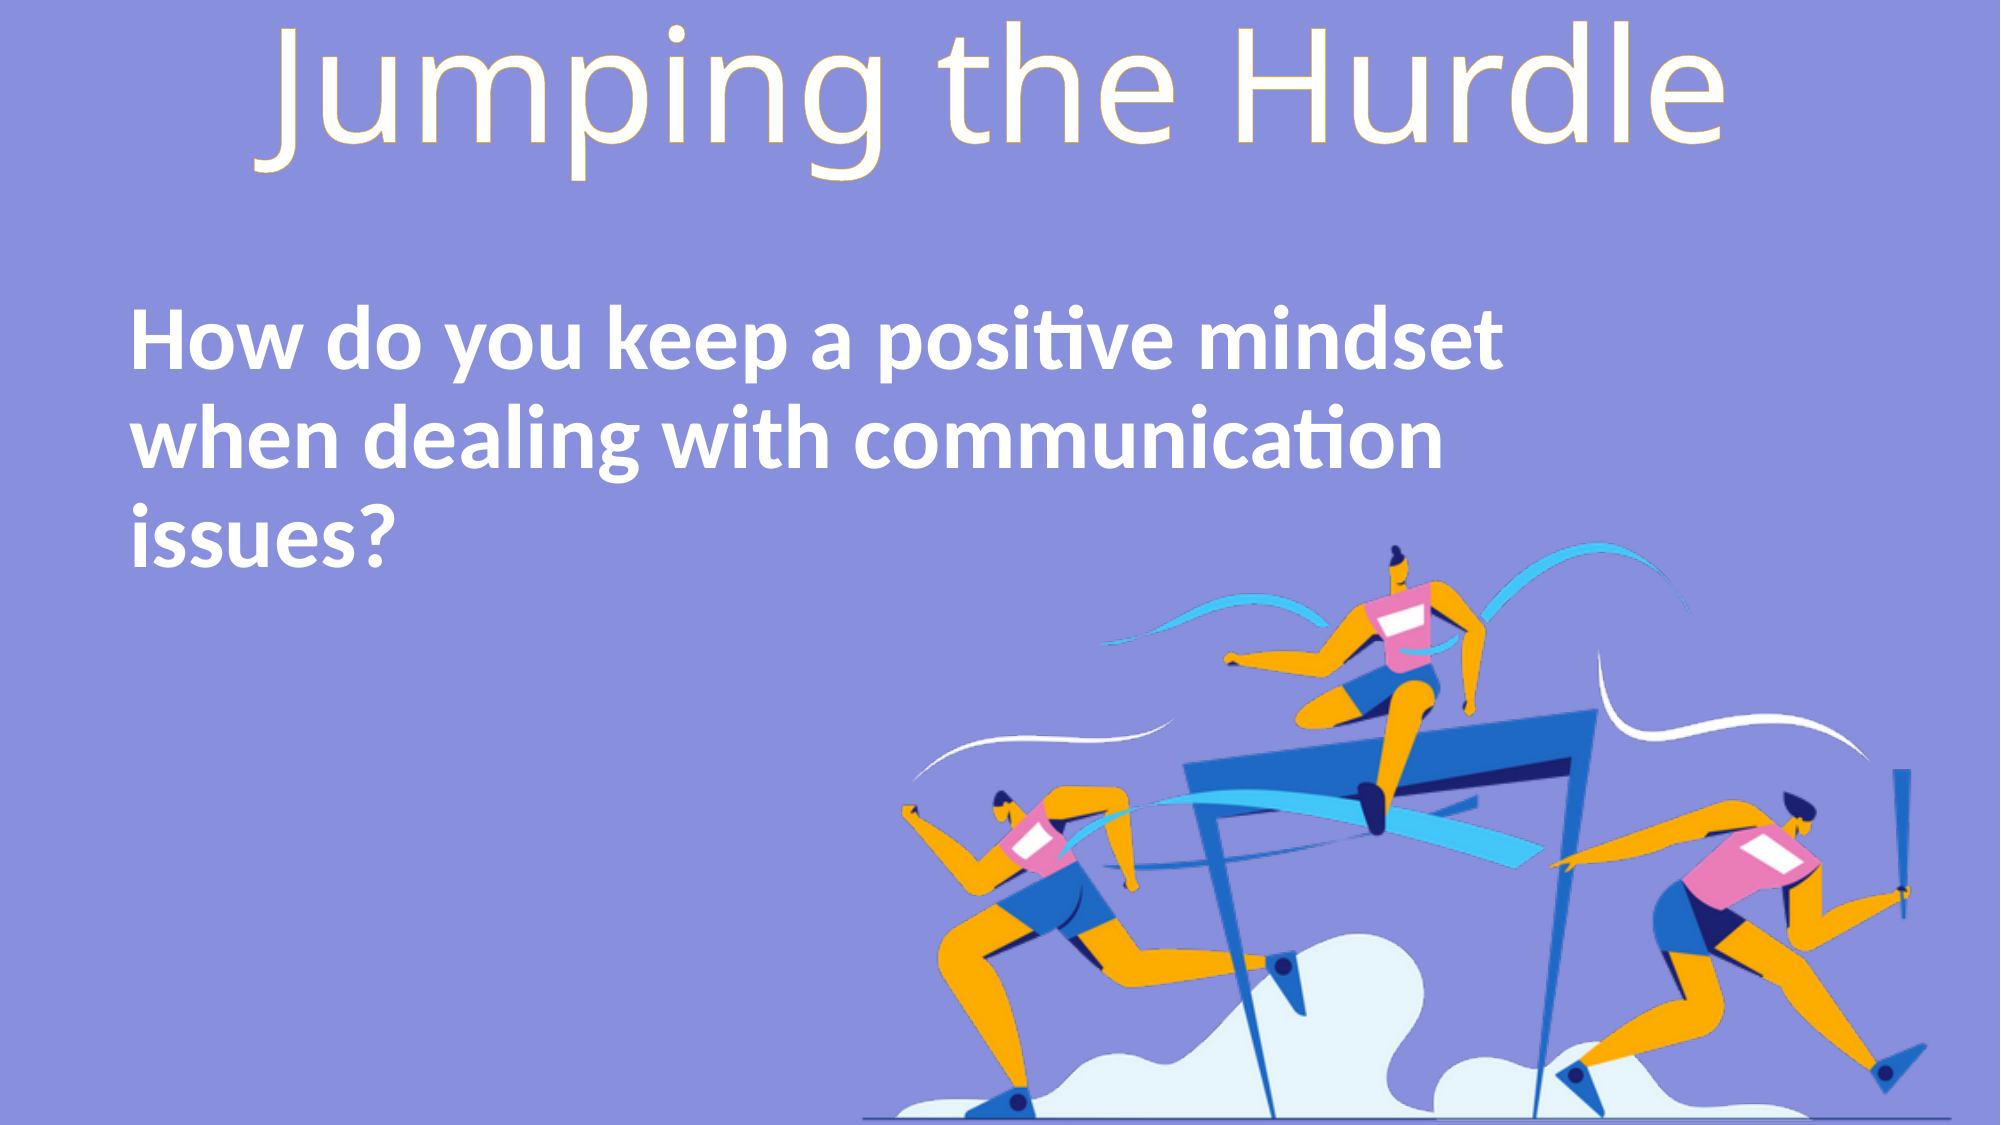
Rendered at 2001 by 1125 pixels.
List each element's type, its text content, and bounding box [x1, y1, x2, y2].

title Jumping the Hurdle [0, 0, 2000, 282]
picture [815, 432, 2000, 1125]
text_box How do you keep a positive mindset when dealing with communication issues? [114, 282, 1663, 595]
